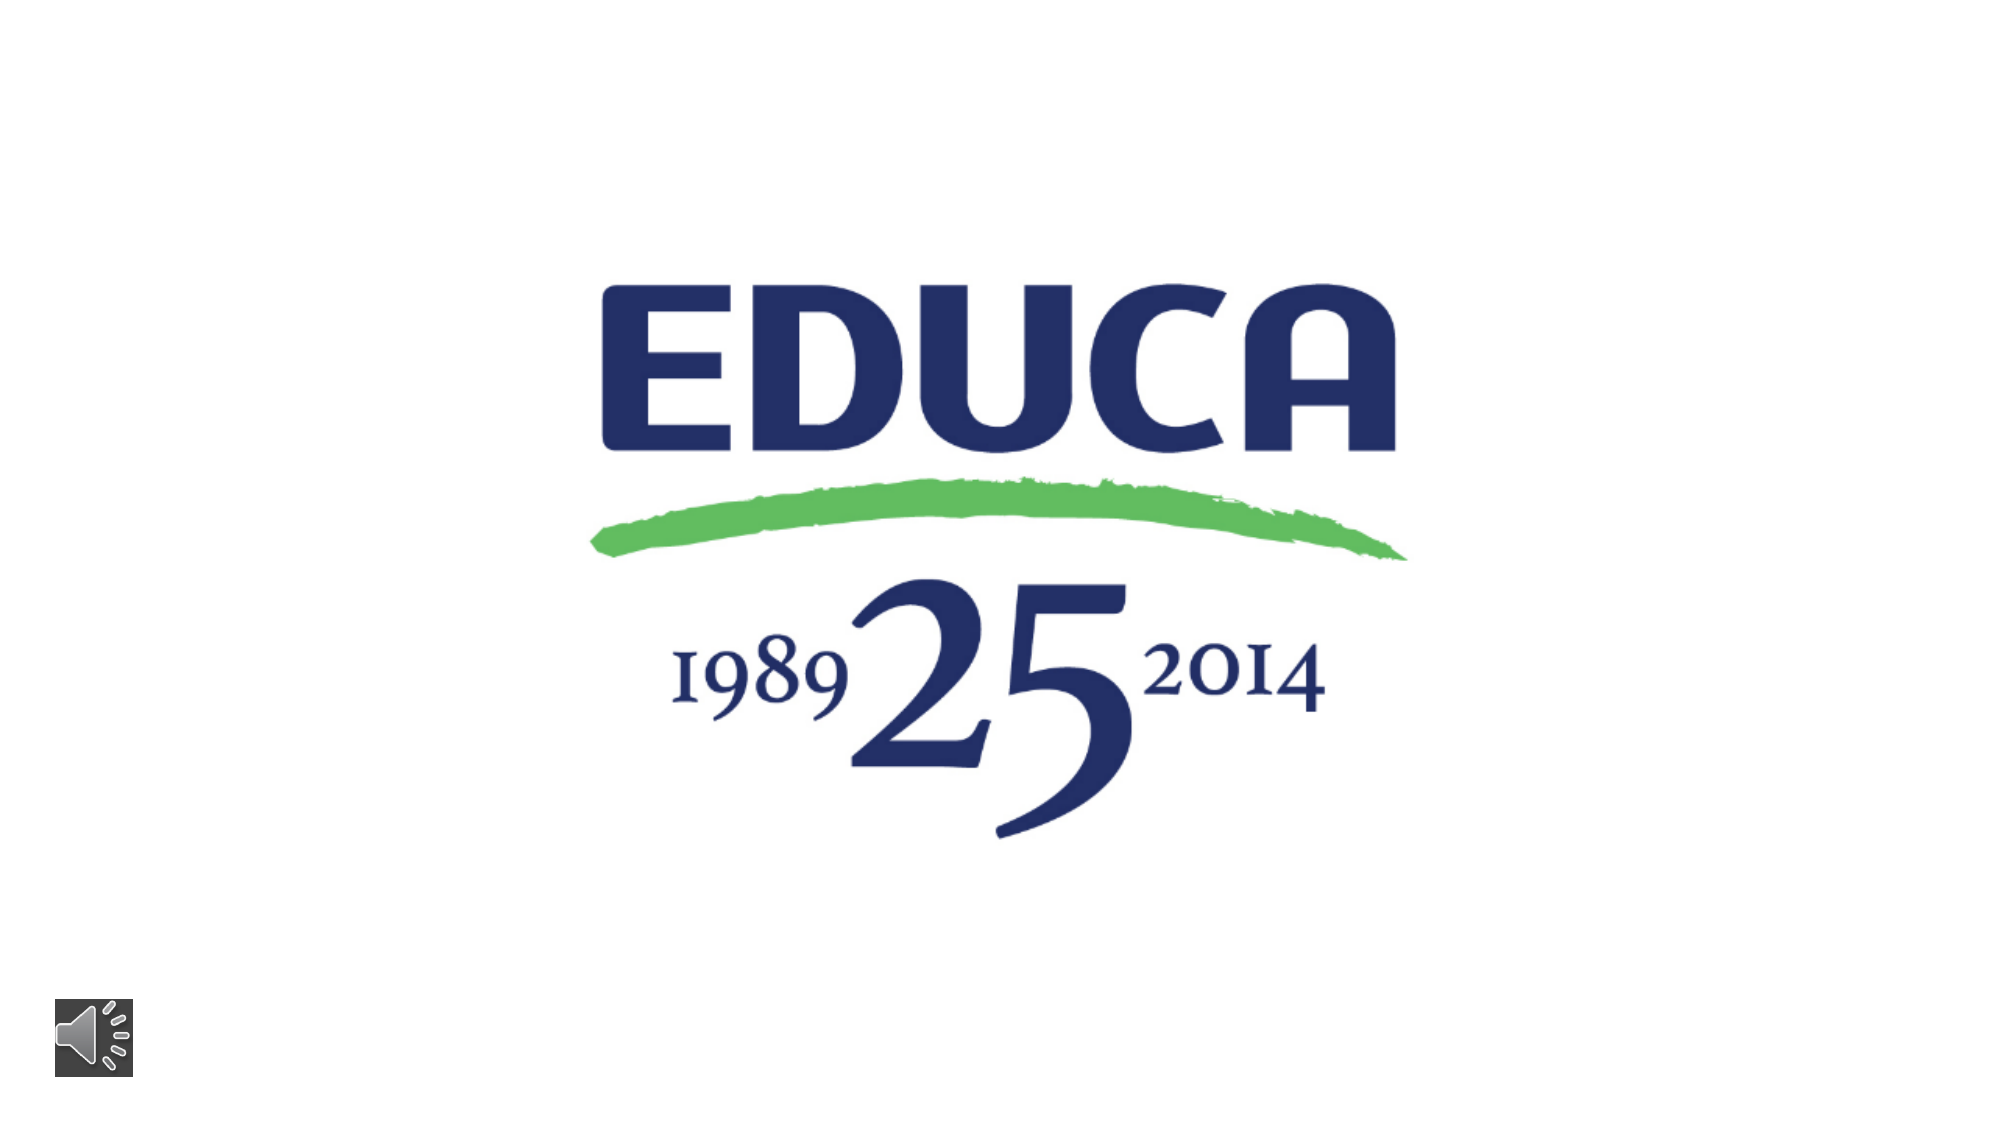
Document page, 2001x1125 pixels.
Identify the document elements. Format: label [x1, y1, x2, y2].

picture [586, 279, 1414, 846]
picture [54, 997, 135, 1078]
